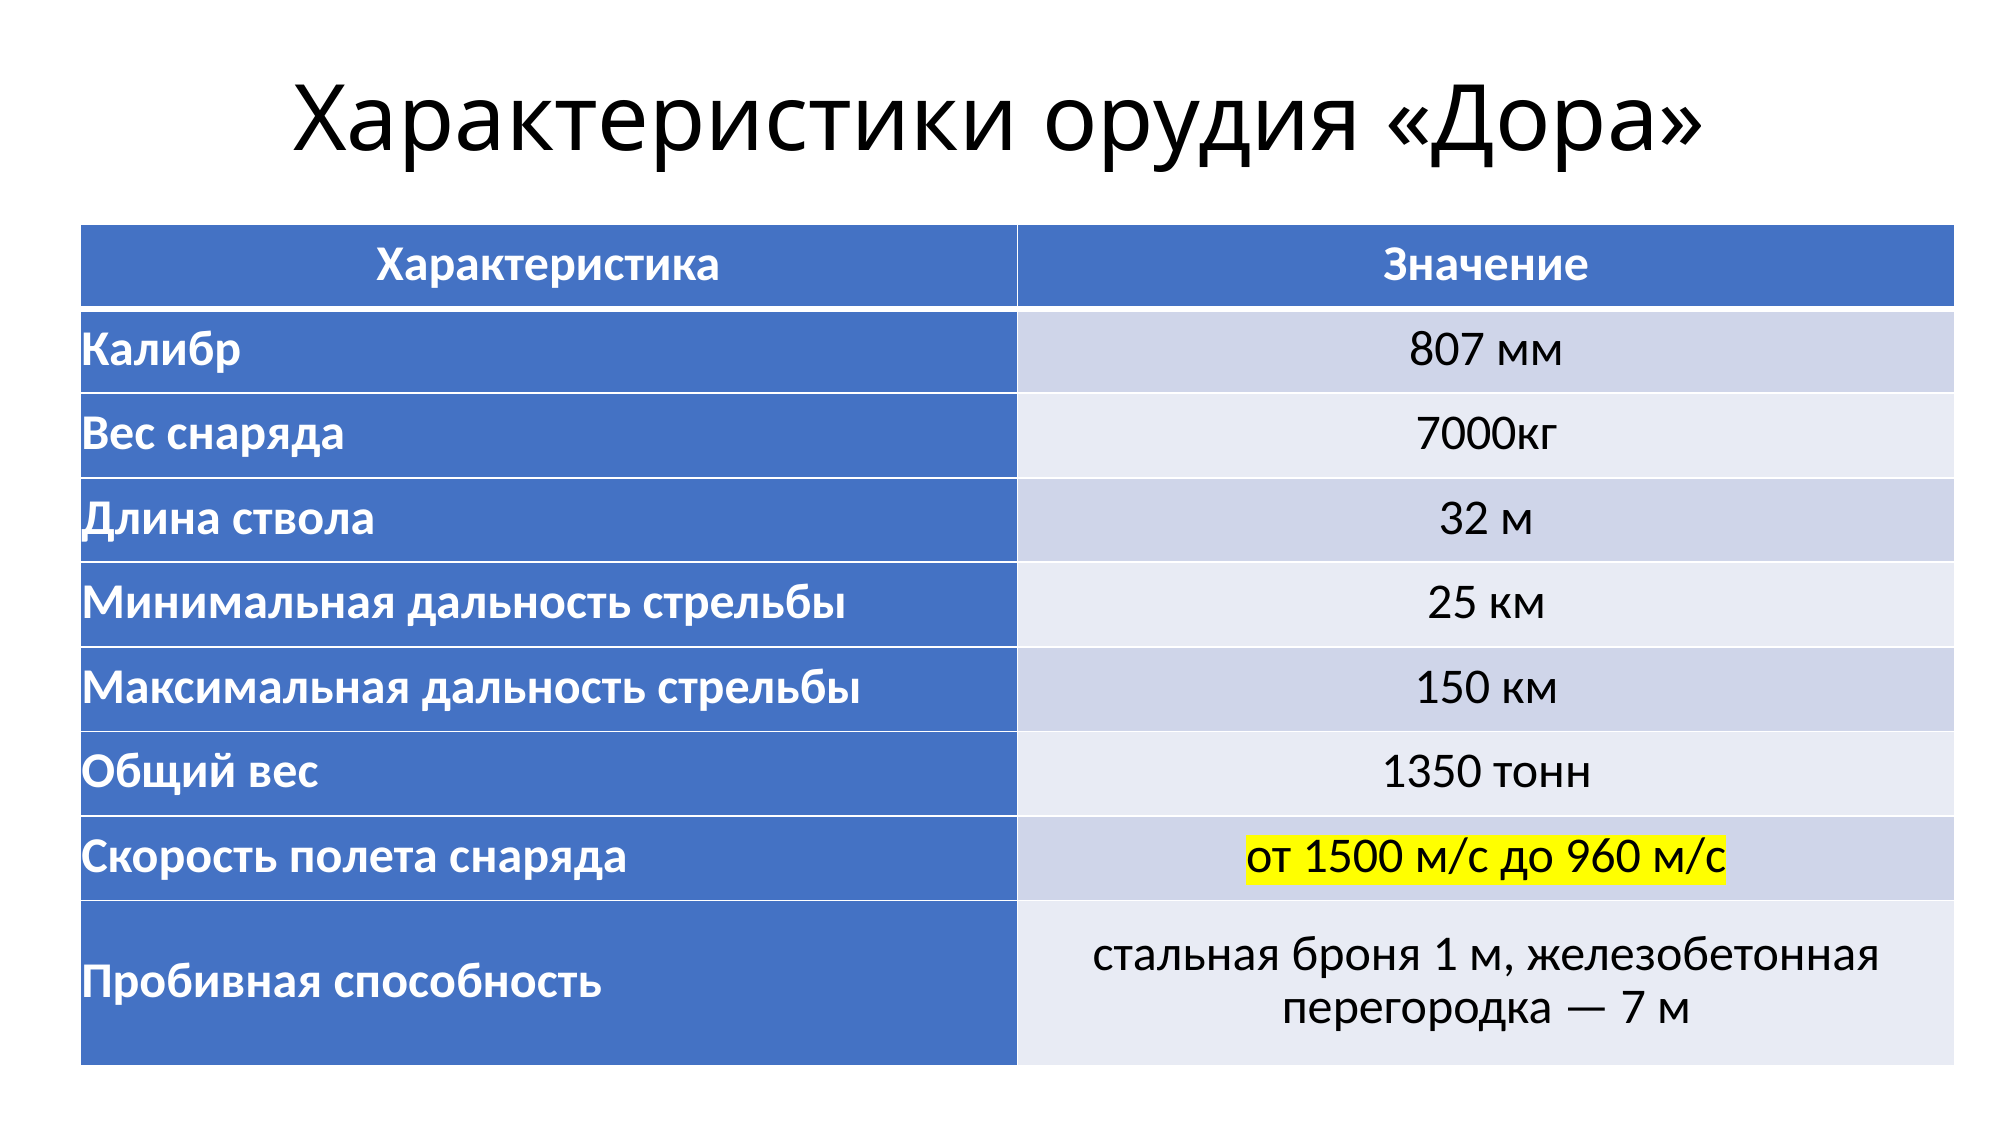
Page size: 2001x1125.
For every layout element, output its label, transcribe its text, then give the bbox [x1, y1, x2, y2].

table_header Значение [1018, 225, 1954, 306]
title Характеристики орудия «Дора» [137, 59, 1863, 182]
table_cell от 1500 м/с до 960 м/с [1018, 817, 1954, 900]
table_cell Пробивная способность [81, 901, 1017, 1065]
table_cell Вес снаряда [81, 394, 1017, 477]
table_cell Максимальная дальность стрельбы [81, 648, 1017, 731]
table_cell 7000кг [1018, 394, 1954, 477]
table_cell 1350 тонн [1018, 732, 1954, 815]
table_cell Общий вес [81, 732, 1017, 815]
table_cell стальная броня 1 м, железобетонная перегородка — 7 м [1018, 901, 1954, 1065]
table_cell 807 мм [1018, 312, 1954, 392]
table_cell Минимальная дальность стрельбы [81, 563, 1017, 646]
table_cell Скорость полета снаряда [81, 817, 1017, 900]
table_cell Калибр [81, 312, 1017, 392]
table_cell Длина ствола [81, 479, 1017, 561]
table_cell 150 км [1018, 648, 1954, 731]
table_cell 25 км [1018, 563, 1954, 646]
table_cell 32 м [1018, 479, 1954, 561]
table_header Характеристика [81, 225, 1017, 306]
